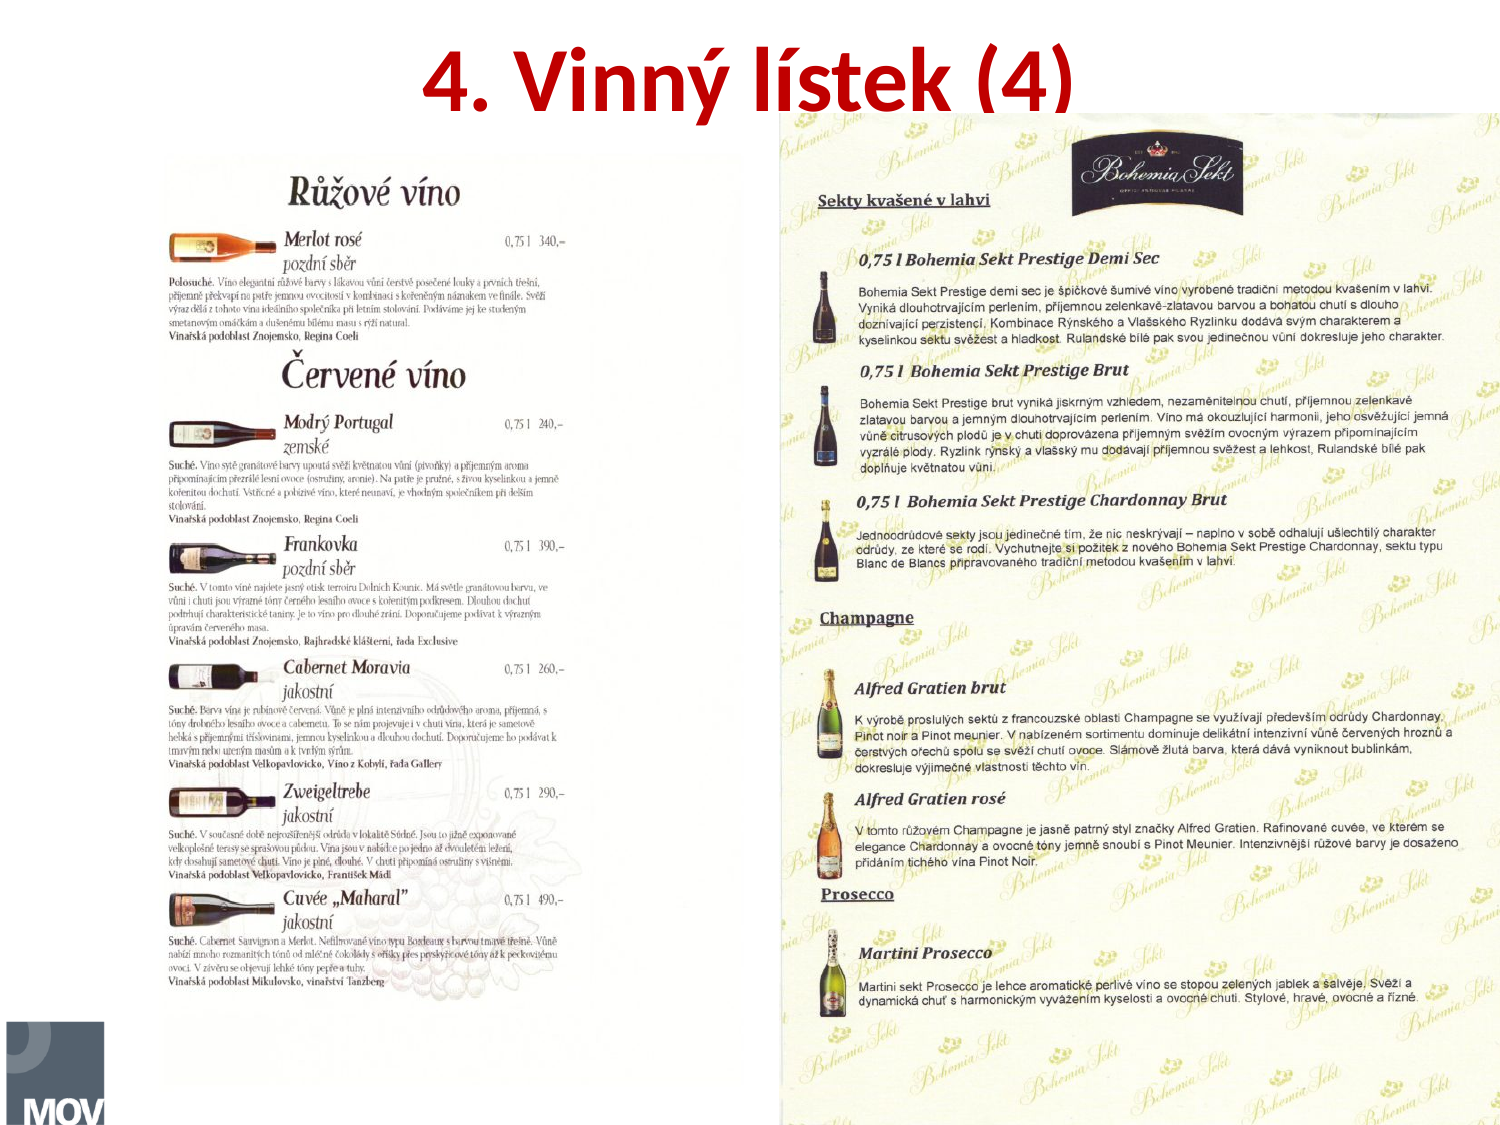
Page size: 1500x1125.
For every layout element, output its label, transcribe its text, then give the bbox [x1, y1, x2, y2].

picture [779, 113, 1500, 1125]
title 4. Vinný lístek (4) [0, 0, 1500, 149]
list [159, 148, 751, 1092]
picture [0, 987, 148, 1125]
